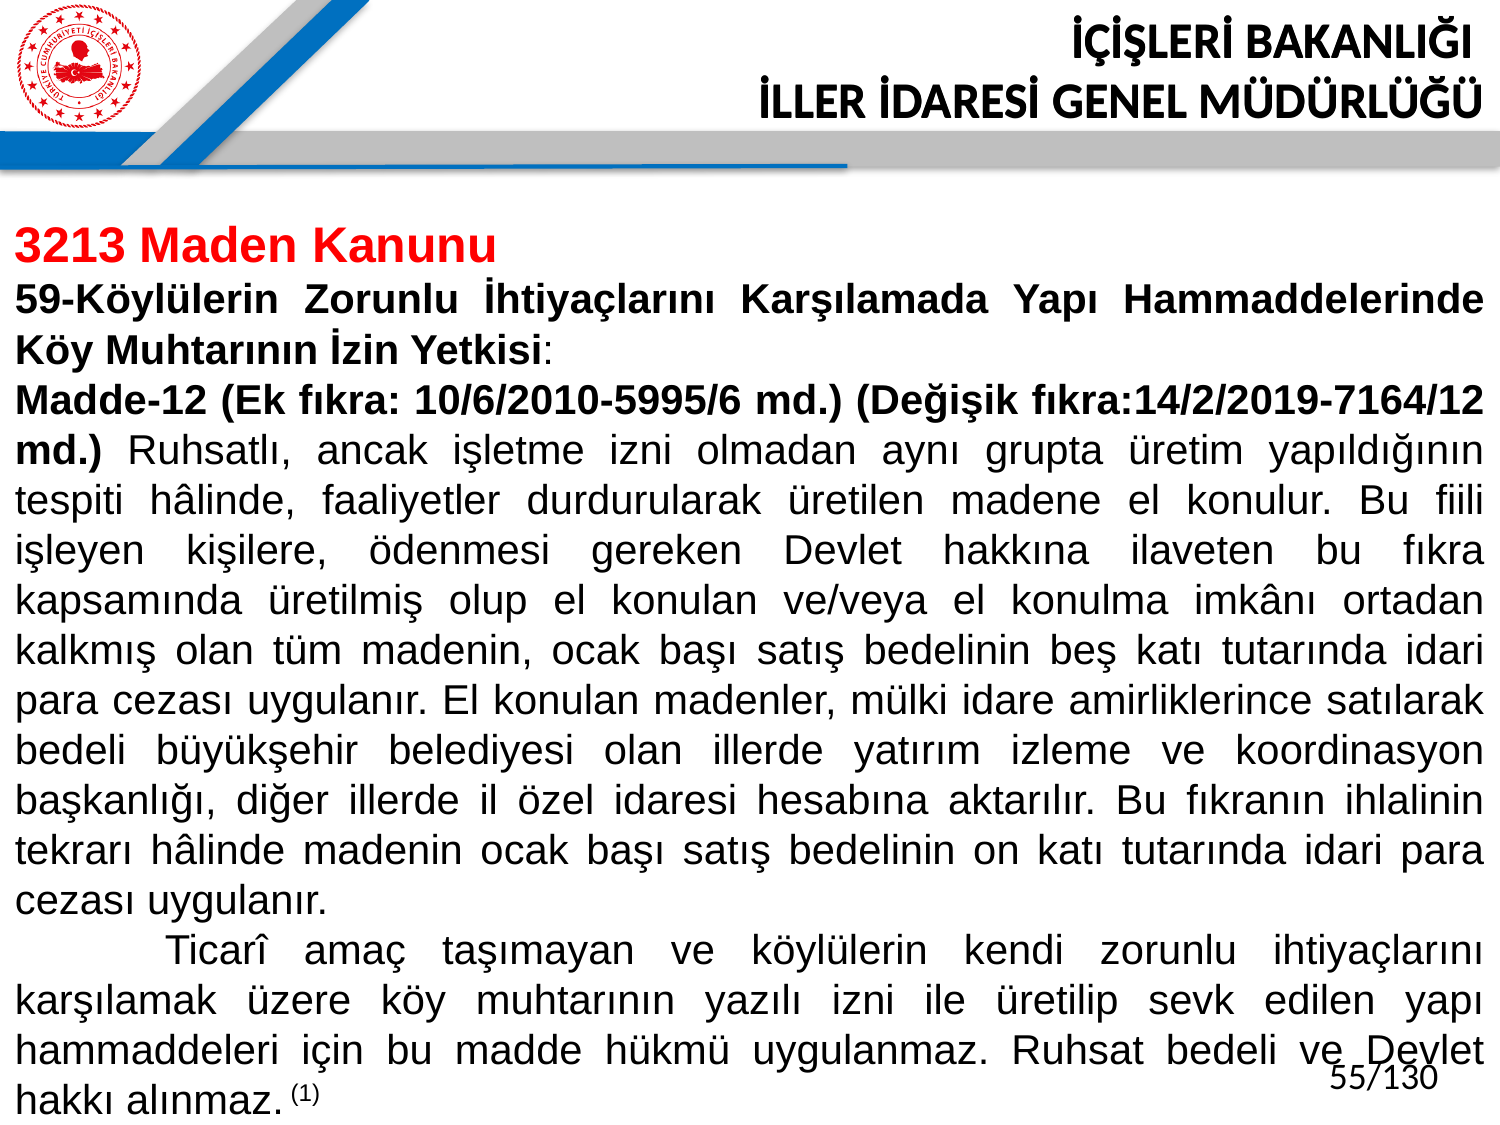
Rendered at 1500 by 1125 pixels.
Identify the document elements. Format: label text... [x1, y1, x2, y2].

text_box İÇİŞLERİ BAKANLIĞI İLLER İDARESİ GENEL MÜDÜRLÜĞÜ [0, 1, 1500, 137]
text_box 3213 Maden Kanunu 59-Köylülerin Zorunlu İhtiyaçlarını Karşılamada Yapı Hammaddelerinde Köy Muhtarının İzin Yetkisi: Madde-12 (Ek fıkra: 10/6/2010-5995/6 md.) (Değişik fıkra:14/2/2019-7164/12 md.) Ruhsatlı, ancak işletme izni olmadan aynı grupta üretim yapıldığının tespiti hâlinde, faaliyetler durdurularak üretilen madene el konulur. Bu fiili işleyen kişilere, ödenmesi gereken Devlet hakkına ilaveten bu fıkra kapsamında üretilmiş olup el konulan ve/veya el konulma imkânı ortadan kalkmış olan tüm madenin, ocak başı satış bedelinin beş katı tutarında idari para cezası uygulanır. El konulan madenler, mülki idare amirliklerince satılarak bedeli büyükşehir belediyesi olan illerde yatırım izleme ve koordinasyon başkanlığı, diğer illerde il özel idaresi hesabına aktarılır. Bu fıkranın ihlalinin tekrarı hâlinde madenin ocak başı satış bedelinin on katı tutarında idari para cezası uygulanır. Ticarî amaç taşımayan ve köylülerin kendi zorunlu ihtiyaçlarını karşılamak üzere köy muhtarının yazılı izni ile üretilip sevk edilen yapı hammaddeleri için bu madde hükmü uygulanmaz. Ruhsat bedeli ve Devlet hakkı alınmaz. (1) [0, 204, 1500, 1125]
